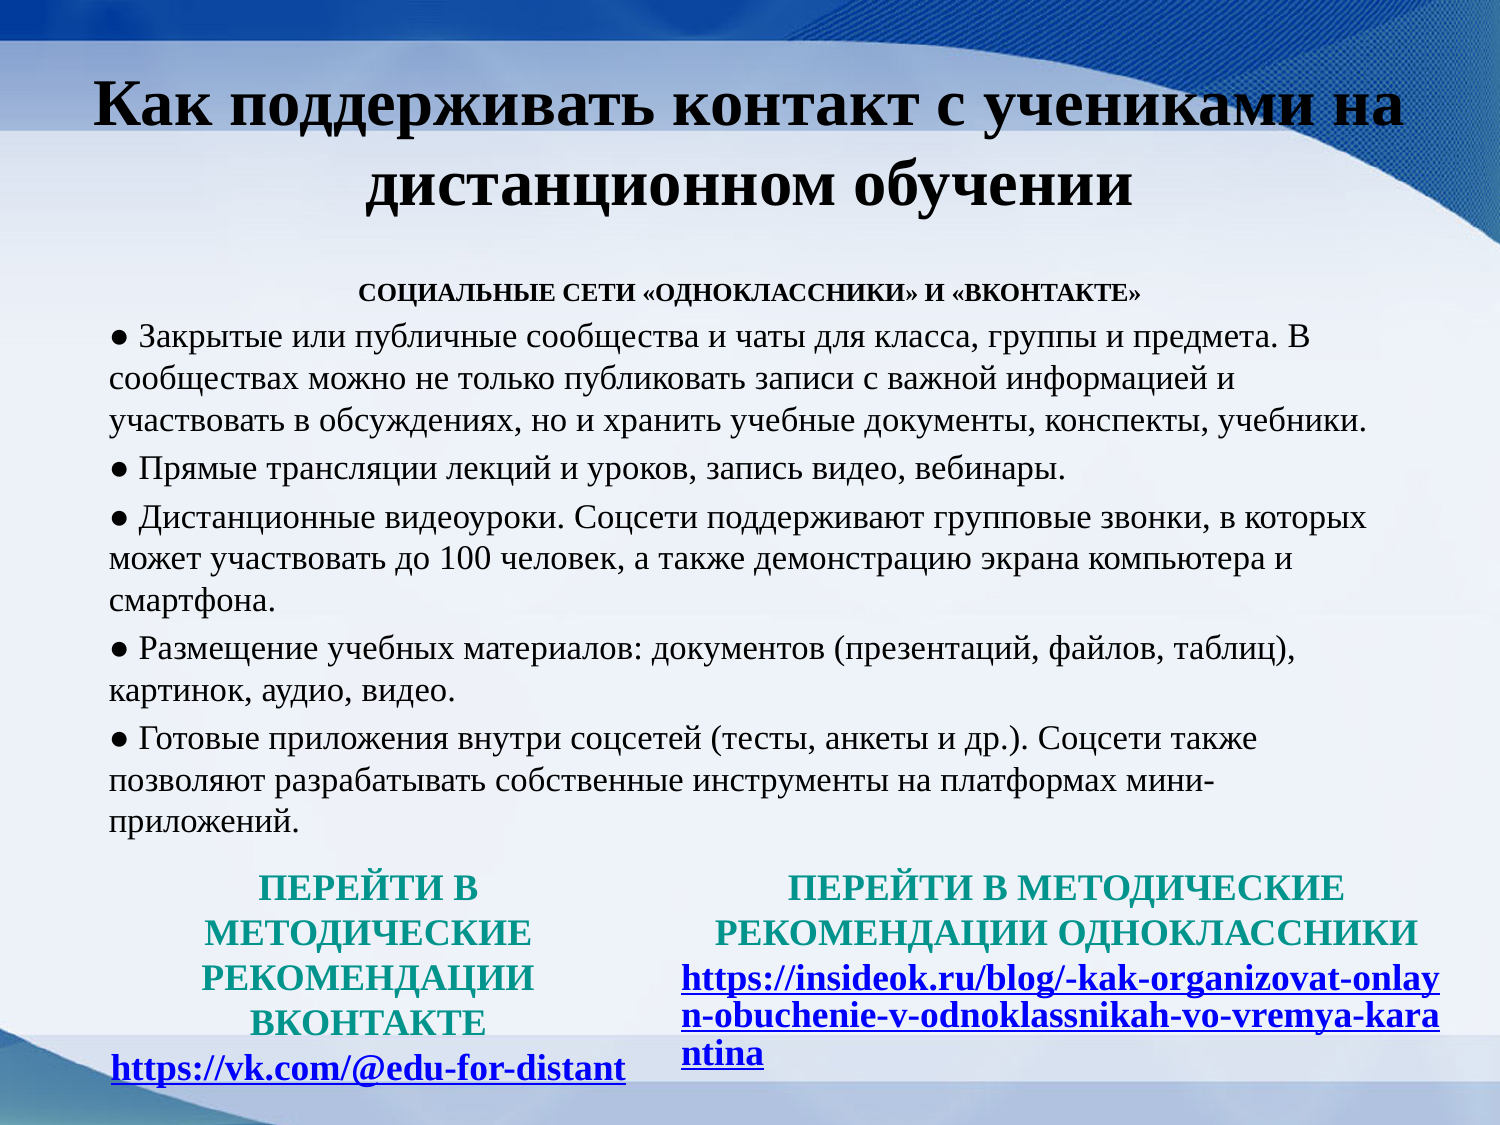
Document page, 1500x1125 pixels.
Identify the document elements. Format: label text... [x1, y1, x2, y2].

list СОЦИАЛЬНЫЕ СЕТИ «ОДНОКЛАССНИКИ» И «ВКОНТАКТЕ» ● Закрытые или публичные сообщества и чаты для класса, группы и предмета. В сообществах можно не только публиковать записи с важной информацией и участвовать в обсуждениях, но и хранить учебные документы, конспекты, учебники. ● Прямые трансляции лекций и уроков, запись видео, вебинары. ● Дистанционные видеоуроки. Соцсети поддерживают групповые звонки, в которых может участвовать до 100 человек, а также демонстрацию экрана компьютера и смартфона. ● Размещение учебных материалов: документов (презентаций, файлов, таблиц), картинок, аудио, видео. ● Готовые приложения внутри соцсетей (тесты, анкеты и др.). Соцсети также позволяют разрабатывать собственные инструменты на платформах мини-приложений. [93, 267, 1407, 858]
picture [0, 0, 1500, 1125]
text_box ПЕРЕЙТИ В МЕТОДИЧЕСКИЕ РЕКОМЕНДАЦИИ ВКОНТАКТЕ https://vk.com/@edu-for-distant [76, 855, 661, 1096]
title Как поддерживать контакт с учениками на дистанционном обучении [75, 45, 1425, 233]
text_box ПЕРЕЙТИ В МЕТОДИЧЕСКИЕ РЕКОМЕНДАЦИИ ОДНОКЛАССНИКИ https://insideok.ru/blog/-kak-organizovat-onlayn-obuchenie-v-odnoklassnikah-vo-vremya-karantina [666, 855, 1468, 1006]
